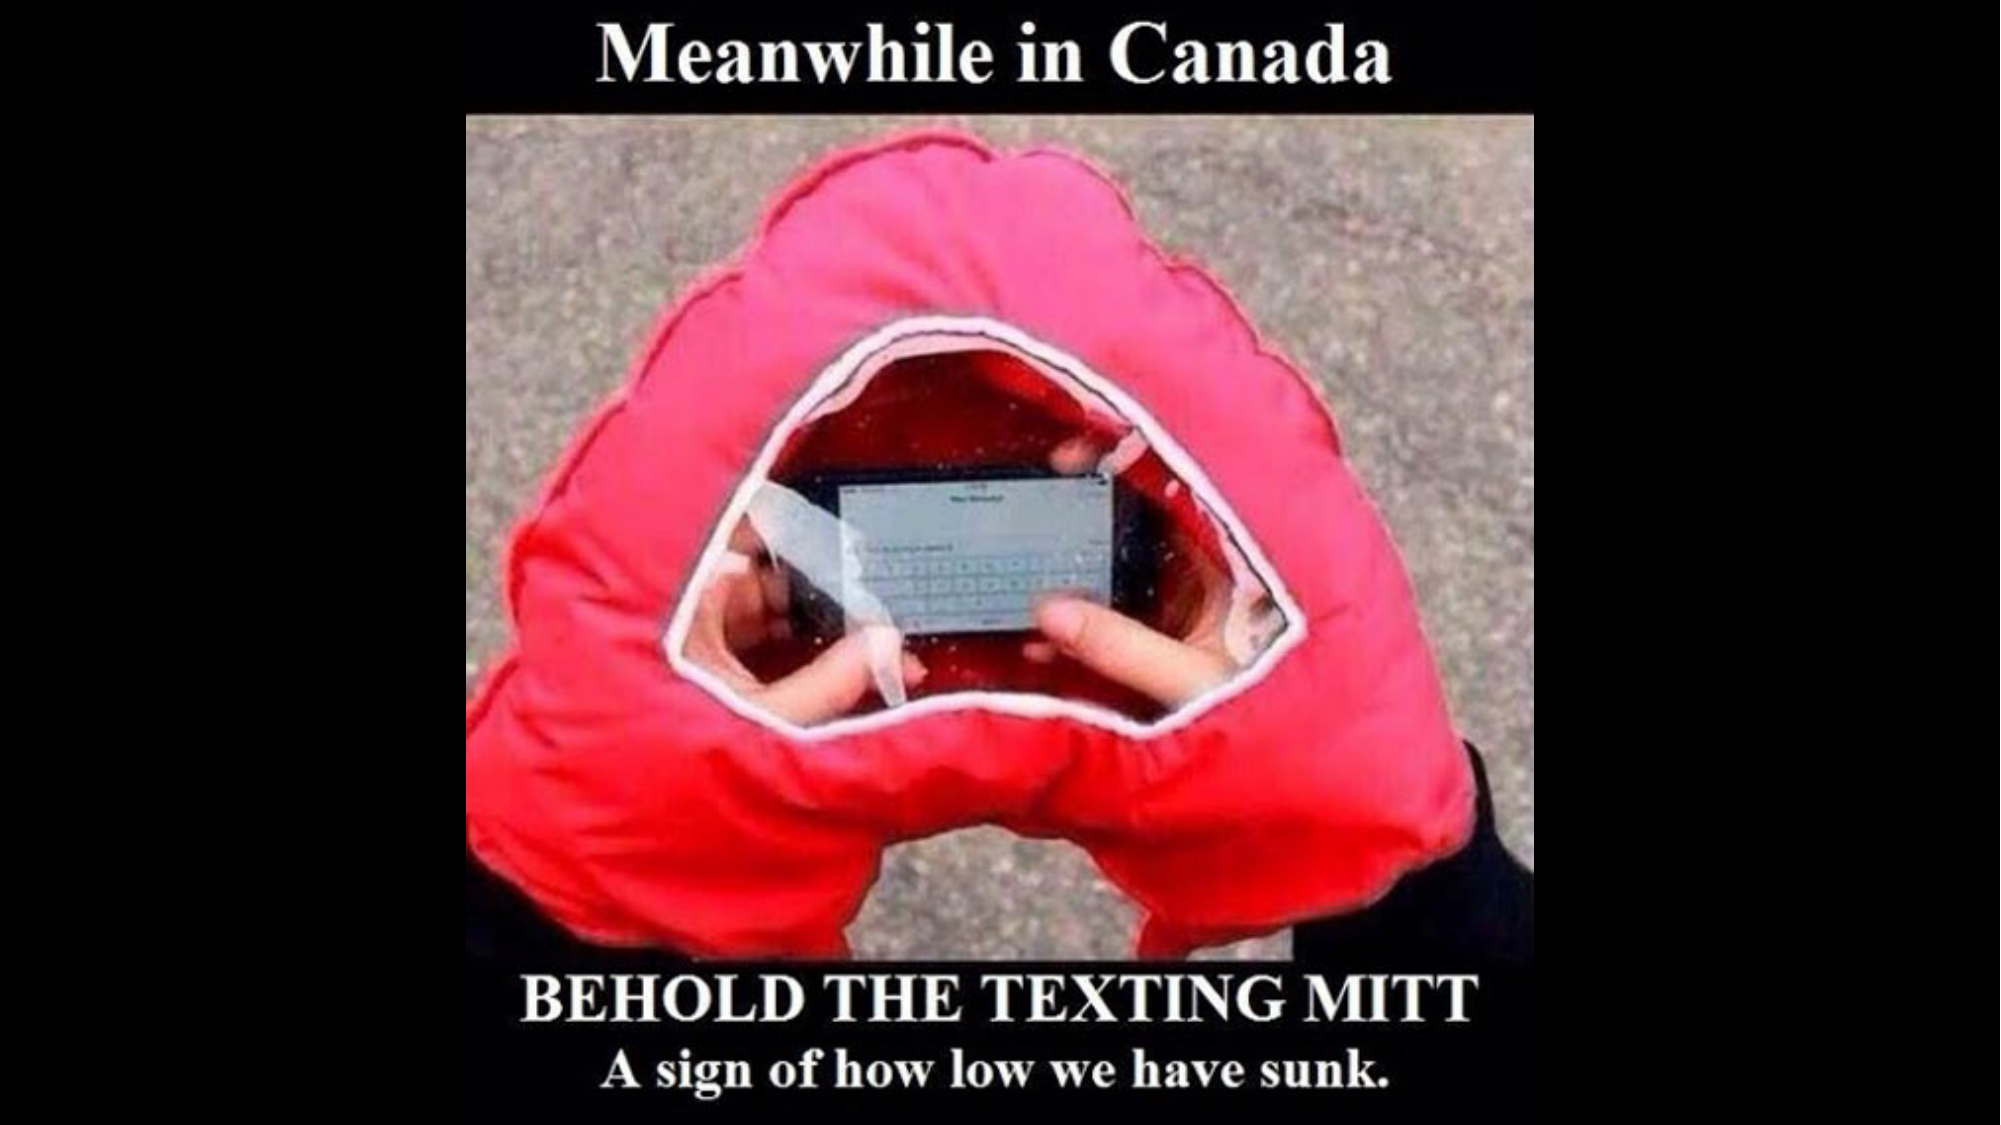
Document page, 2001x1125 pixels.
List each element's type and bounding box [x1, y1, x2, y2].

picture [466, 0, 1534, 1125]
